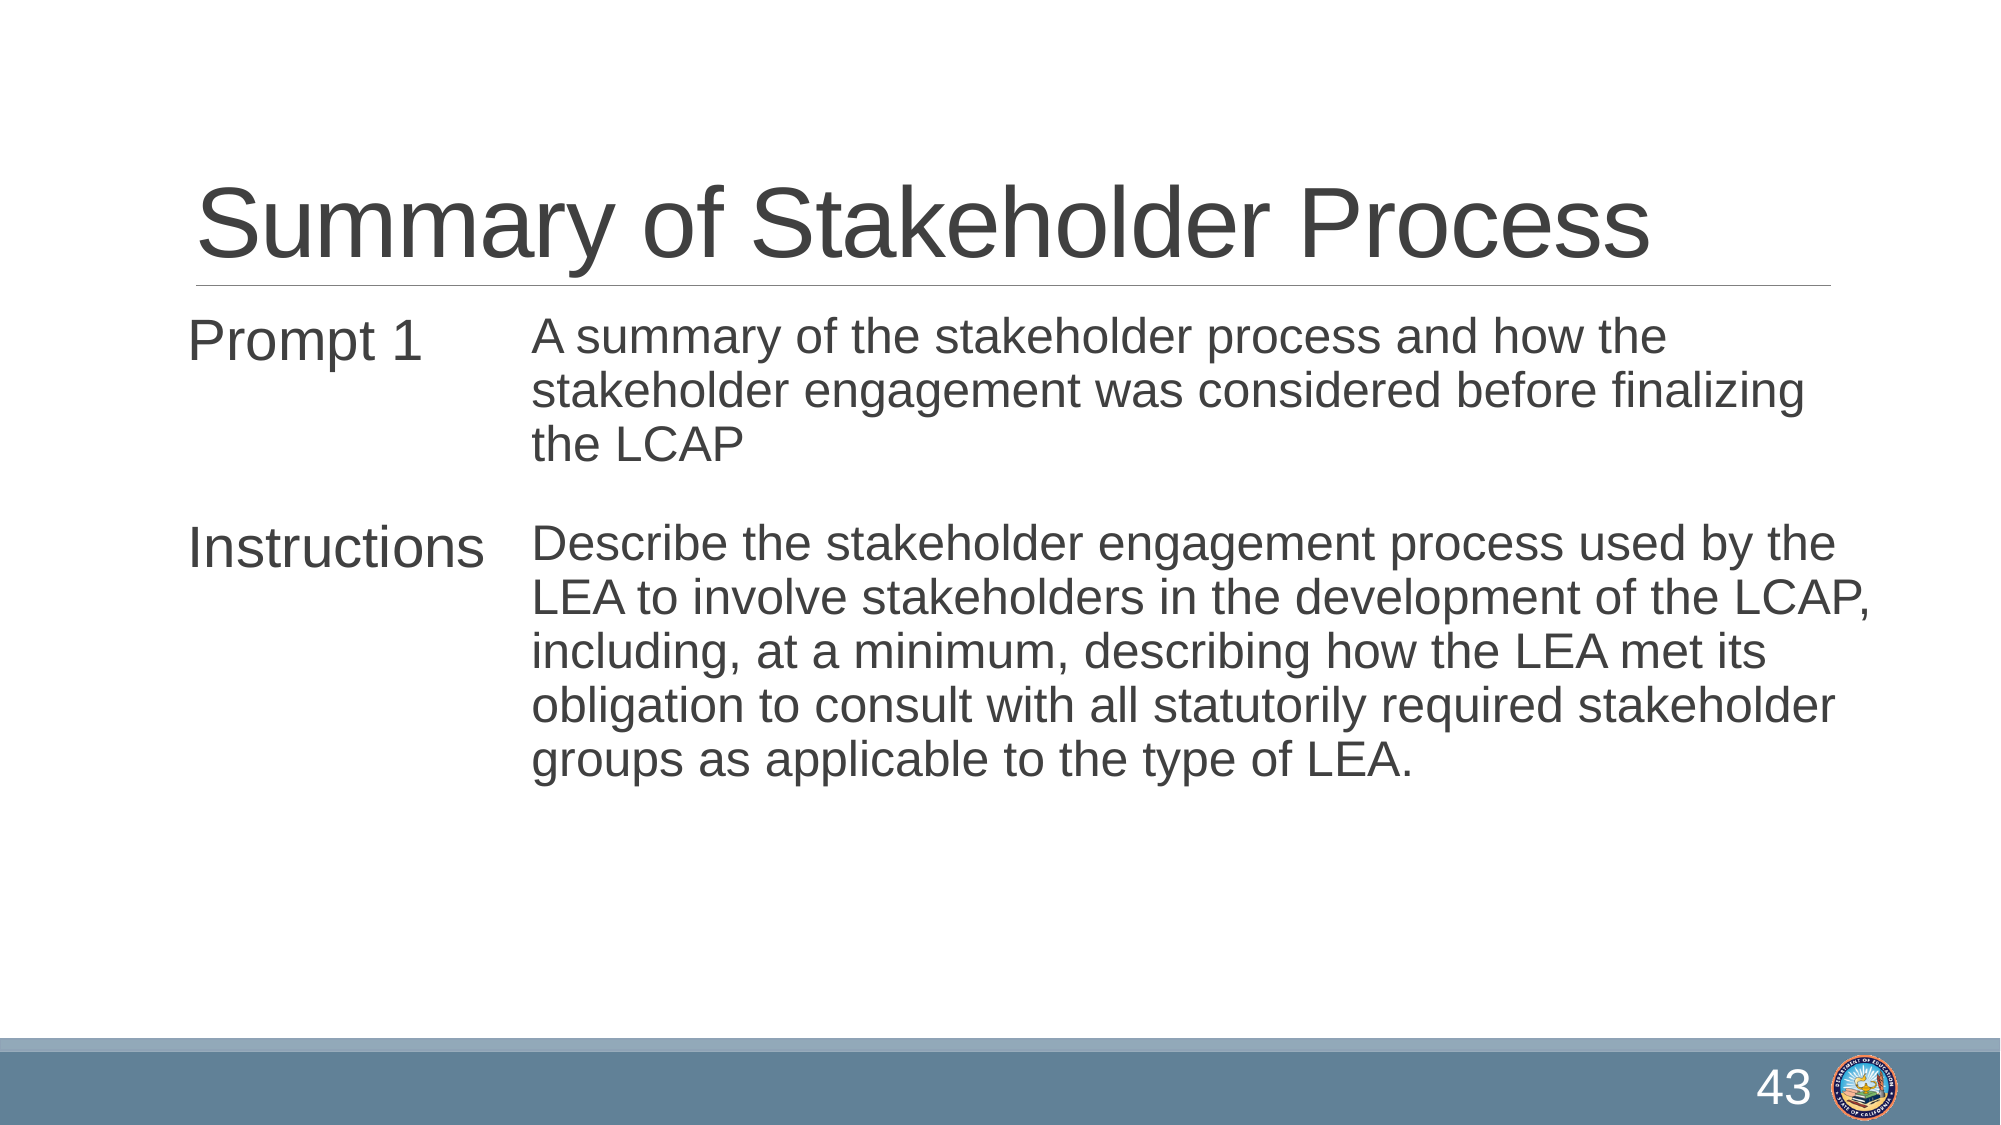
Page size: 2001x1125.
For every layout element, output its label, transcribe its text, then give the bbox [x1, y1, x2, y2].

list A summary of the stakeholder process and how the stakeholder engagement was considered before finalizing the LCAP [523, 302, 1830, 492]
title Summary of Stakeholder Process [180, 47, 1830, 285]
picture [1831, 1055, 1899, 1122]
slide_number 43 [1611, 1054, 1827, 1115]
list Describe the stakeholder engagement process used by the LEA to involve stakeholders in the development of the LCAP, including, at a minimum, describing how the LEA met its obligation to consult with all statutorily required stakeholder groups as applicable to the type of LEA. [523, 509, 1888, 1042]
list Instructions [179, 509, 504, 1024]
list Prompt 1 [179, 302, 504, 492]
